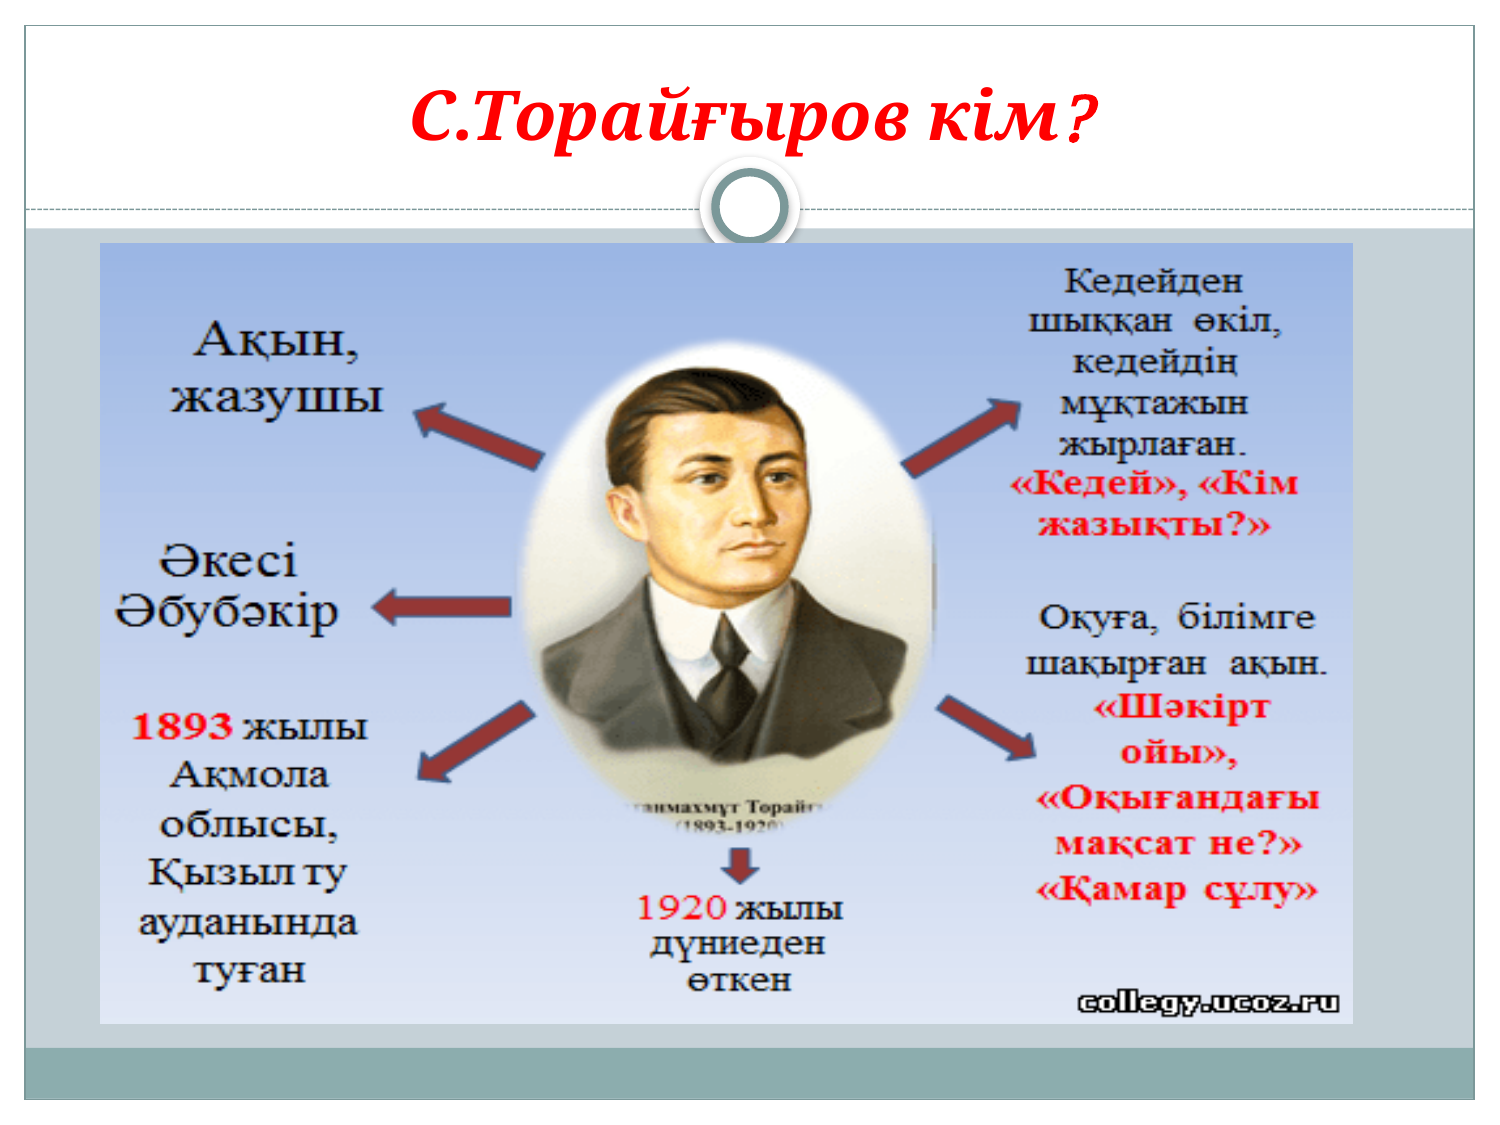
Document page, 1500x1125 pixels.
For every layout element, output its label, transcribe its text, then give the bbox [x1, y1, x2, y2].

title С.Торайғыров кім [49, 37, 1450, 162]
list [100, 243, 1353, 1024]
